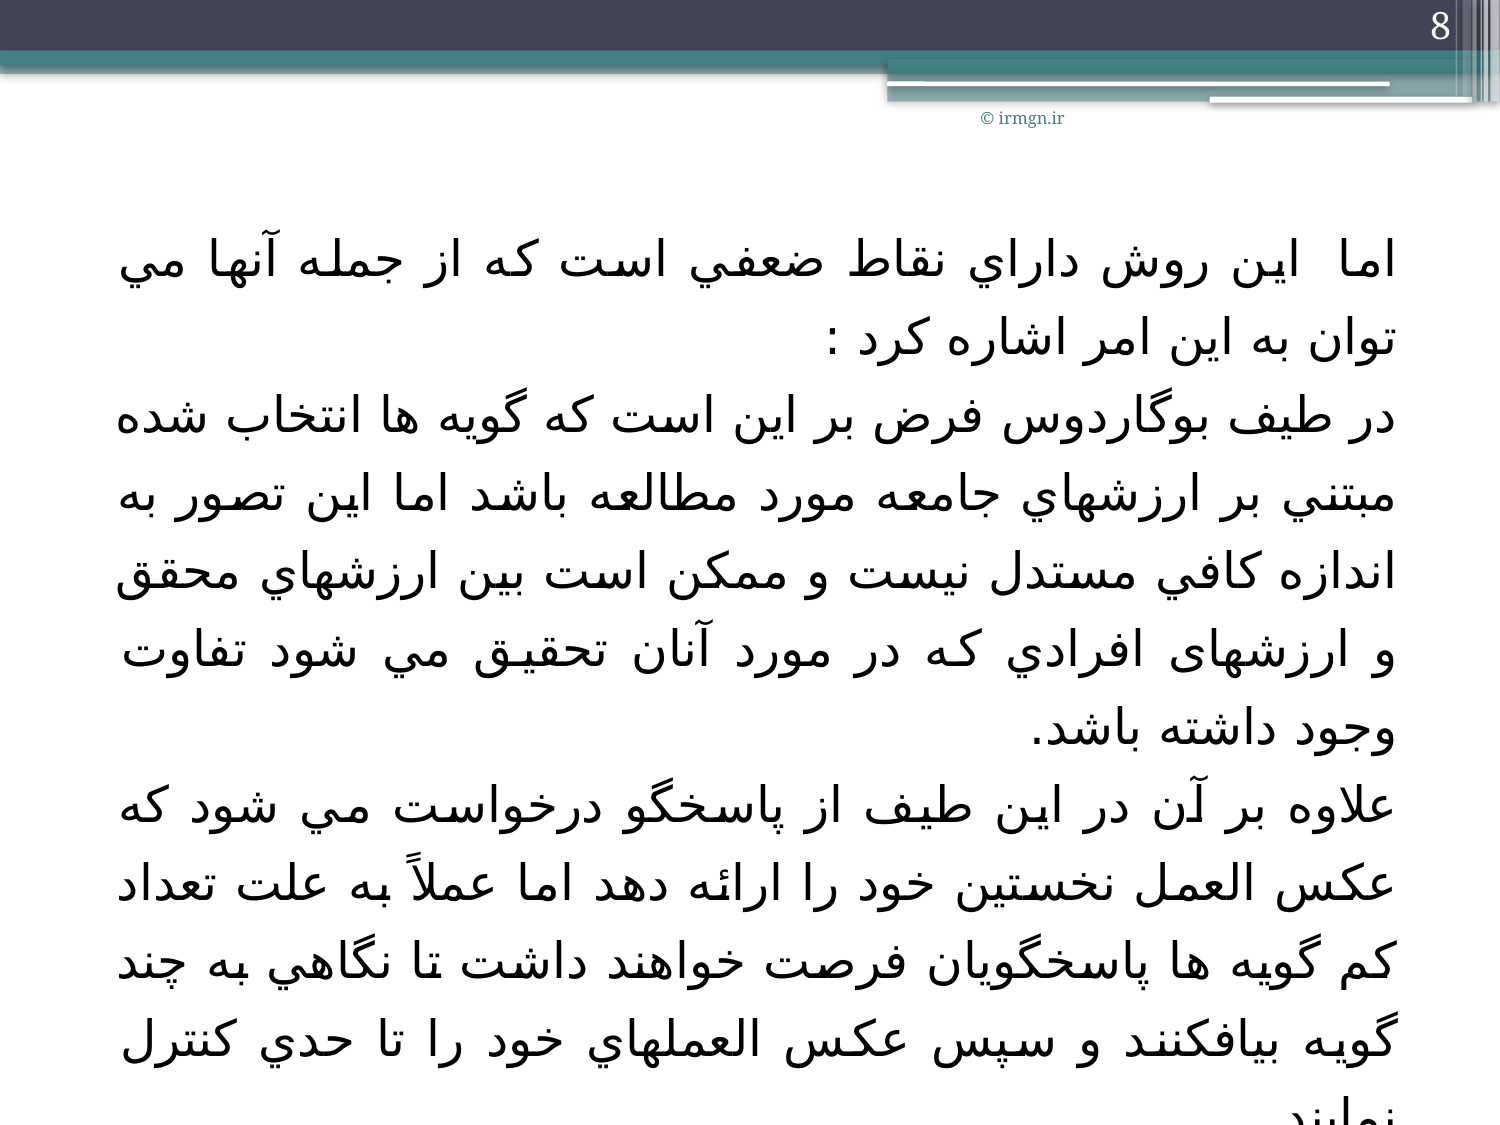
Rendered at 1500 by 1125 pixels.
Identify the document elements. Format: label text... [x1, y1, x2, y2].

text_box اما اين روش داراي نقاط ضعفي است كه از جمله آنها مي توان به اين امر اشاره كرد : در طيف بوگاردوس فرض بر اين است كه گويه ها انتخاب شده مبتني بر ارزشهاي جامعه مورد مطالعه باشد اما اين تصور به اندازه كافي مستدل نيست و ممكن است بين ارزشهاي محقق و ارزشهای افرادي كه در مورد آنان تحقيق مي شود تفاوت وجود داشته باشد. علاوه بر آن در اين طيف از پاسخگو درخواست مي شود كه عكس العمل نخستين خود را ارائه دهد اما عملاً به علت تعداد كم گويه ها پاسخگويان فرصت خواهند داشت تا نگاهي به چند گويه بيافكنند و سپس عكس العملهاي خود را تا حدي كنترل نمايند. [99, 201, 1413, 1125]
slide_number 8 [1341, 0, 1466, 61]
footer © irmgn.ir [862, 100, 1080, 176]
